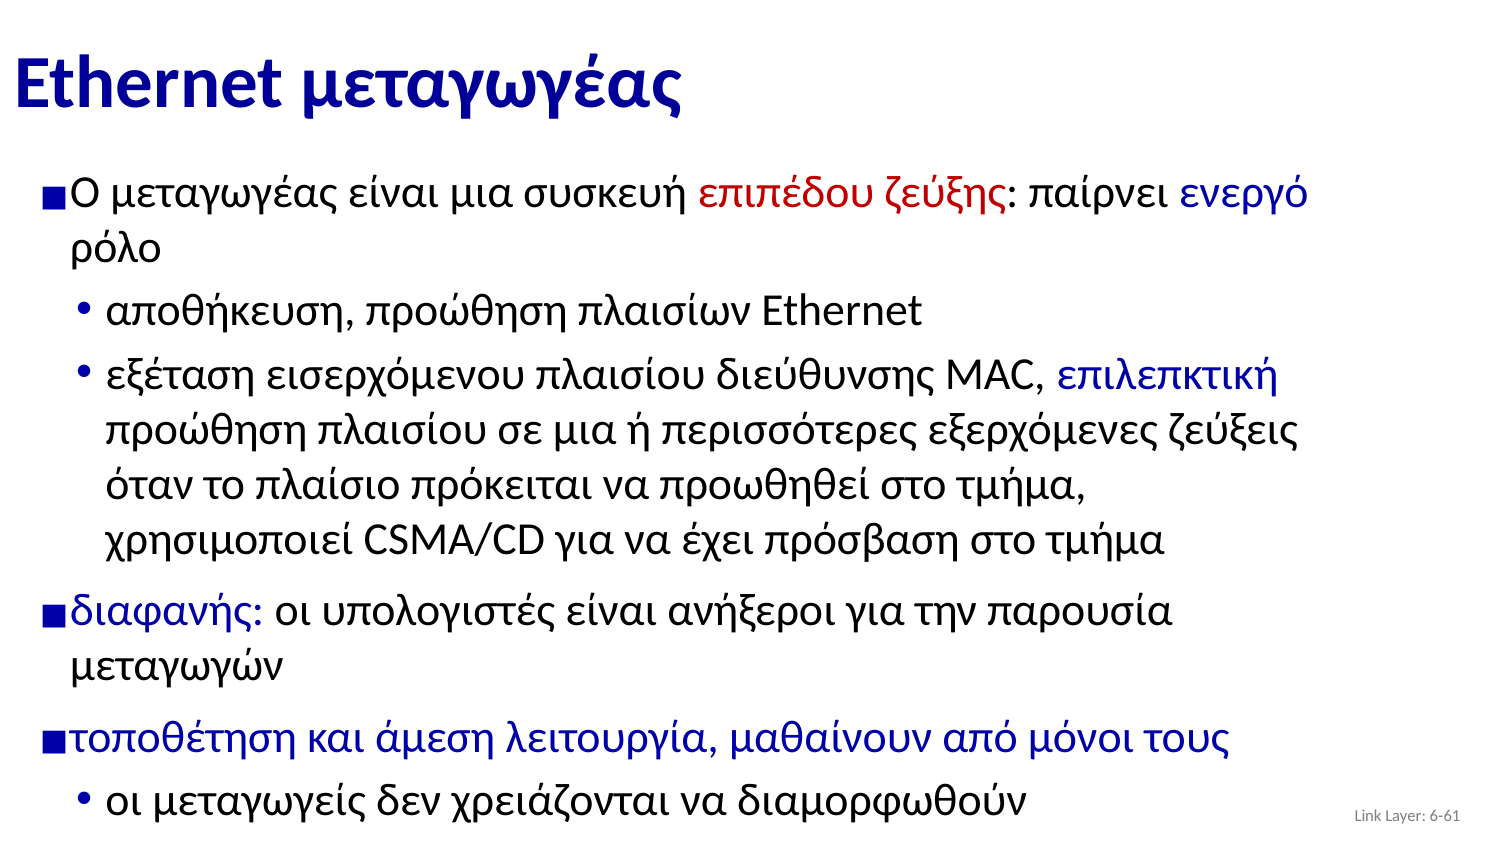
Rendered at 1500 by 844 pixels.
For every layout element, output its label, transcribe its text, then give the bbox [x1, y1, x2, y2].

text_box Ο μεταγωγέας είναι μια συσκευή επιπέδου ζεύξης: παίρνει ενεργό ρόλο αποθήκευση, προώθηση πλαισίων Ethernet εξέταση εισερχόμενου πλαισίου διεύθυνσης MAC, επιλεπκτική προώθηση πλαισίου σε μια ή περισσότερες εξερχόμενες ζεύξεις όταν το πλαίσιο πρόκειται να προωθηθεί στο τμήμα, χρησιμοποιεί CSMA/CD για να έχει πρόσβαση στο τμήμα διαφανής: οι υπολογιστές είναι ανήξεροι για την παρουσία μεταγωγών τοποθέτηση και άμεση λειτουργία, μαθαίνουν από μόνοι τους οι μεταγωγείς δεν χρειάζονται να διαμορφωθούν [8, 156, 1333, 761]
slide_number Link Layer: 6-‹#› [1134, 792, 1472, 838]
title Ethernet μεταγωγέας [3, 28, 1297, 139]
